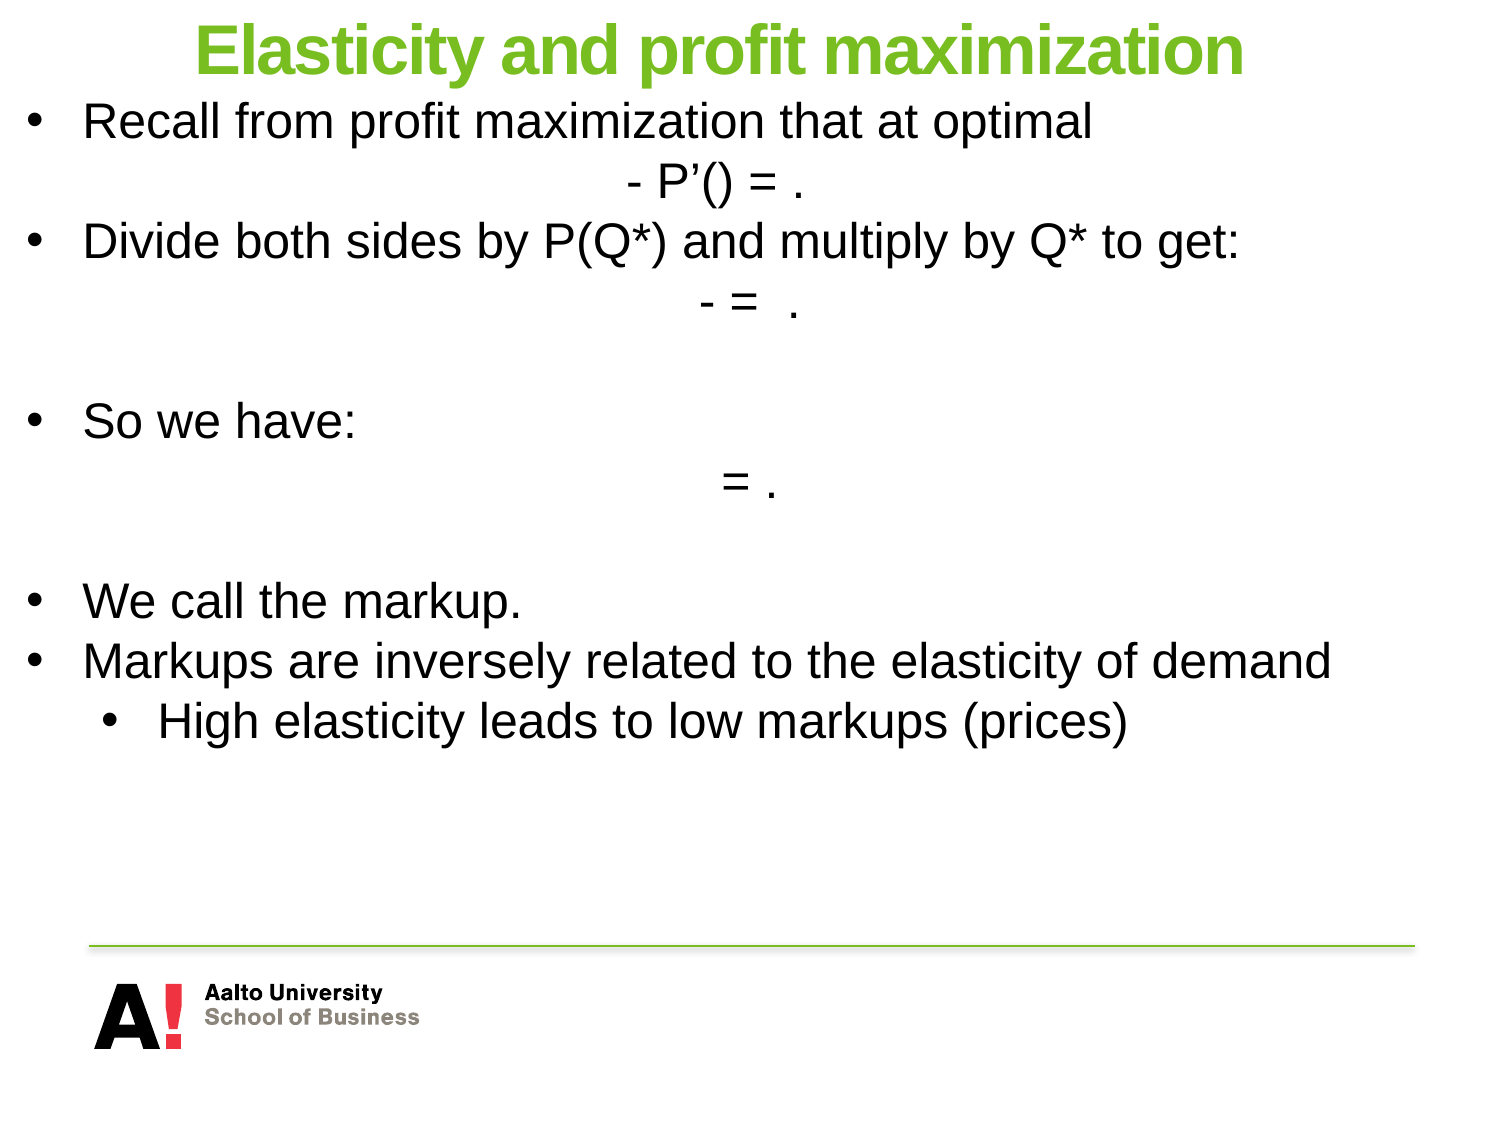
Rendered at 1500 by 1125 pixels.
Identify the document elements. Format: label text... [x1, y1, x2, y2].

title Elasticity and profit maximization [56, 16, 1384, 89]
